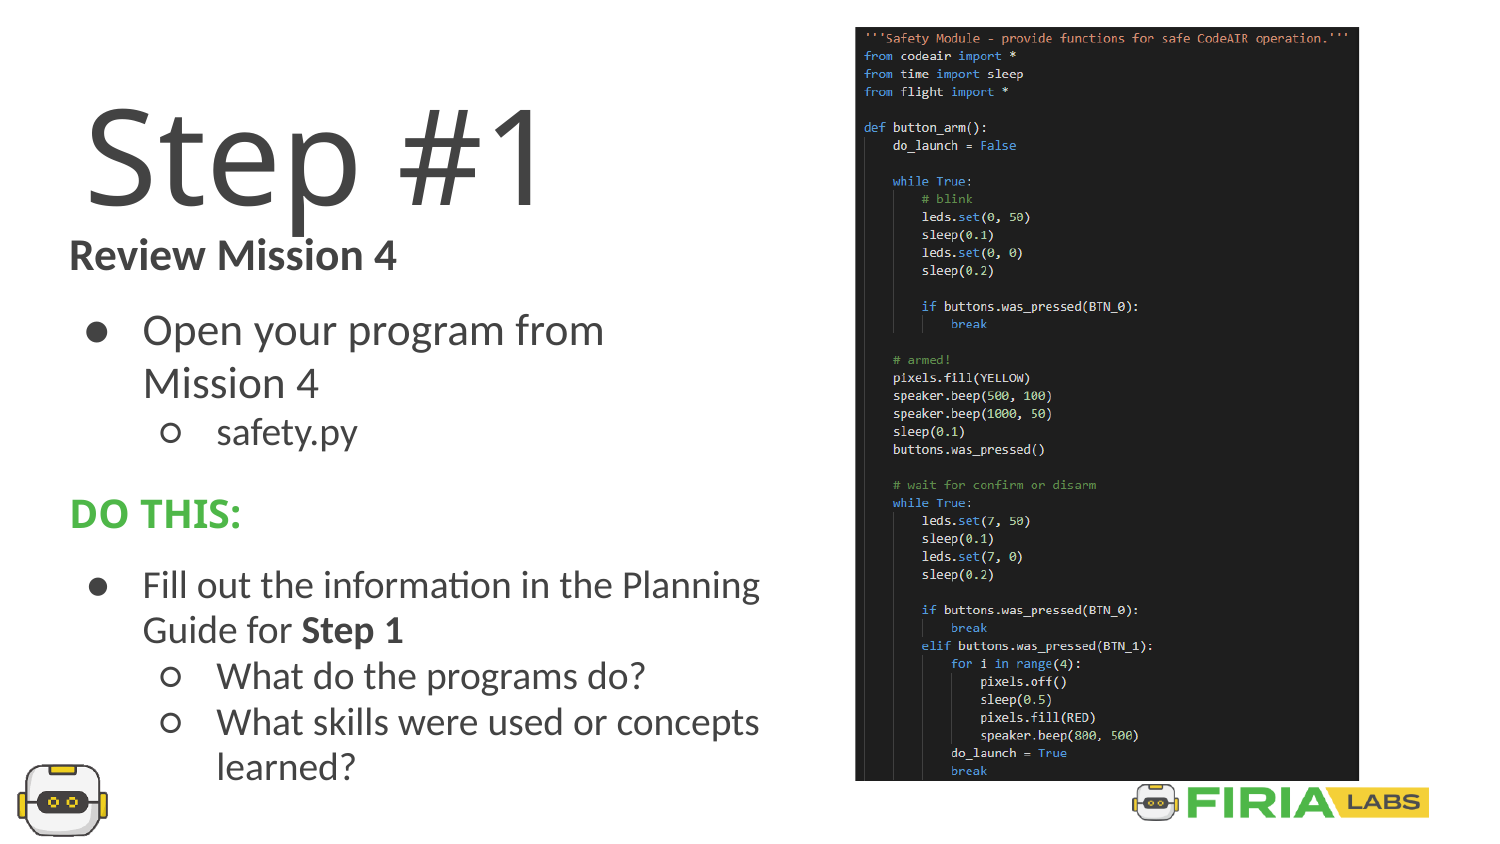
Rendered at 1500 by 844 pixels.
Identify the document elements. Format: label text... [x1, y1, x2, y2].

list Review Mission 4 Open your program from Mission 4 safety.py DO THIS: Fill out the information in the Planning Guide for Step 1 What do the programs do? What skills were used or concepts learned? [54, 214, 806, 808]
picture [855, 27, 1436, 826]
picture [17, 764, 108, 837]
list Step #1 [69, 20, 720, 214]
